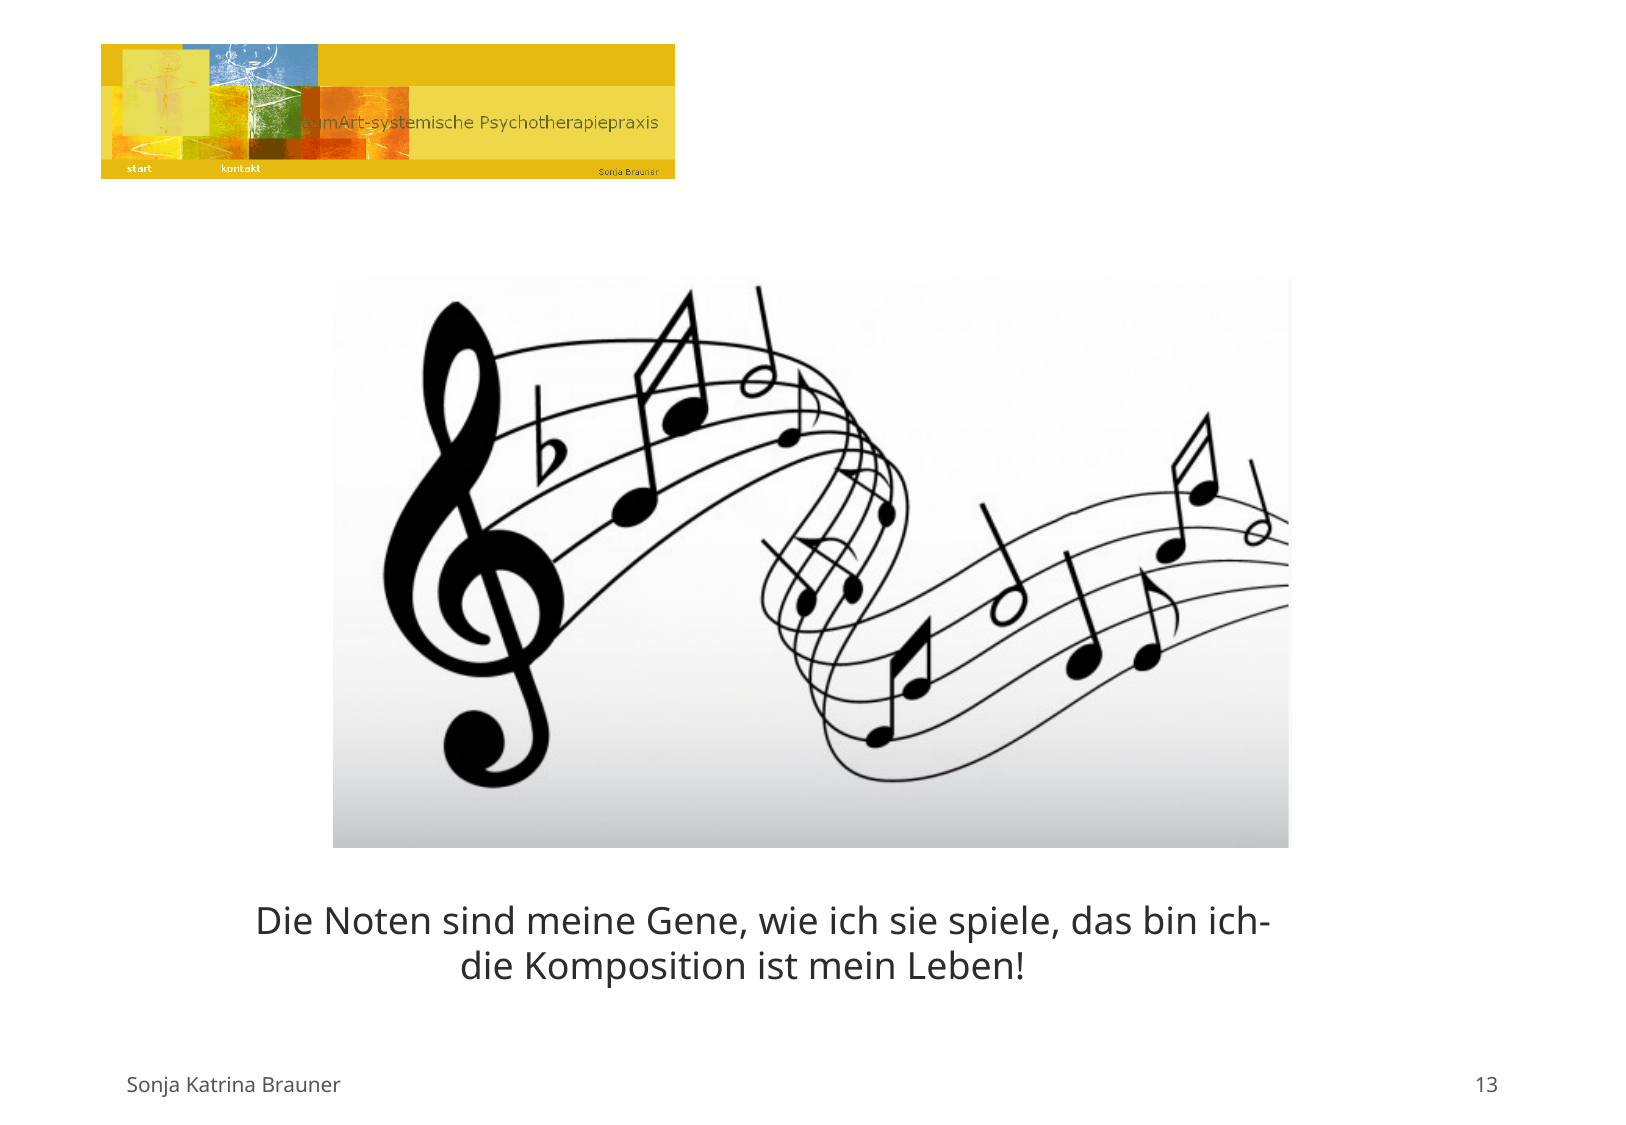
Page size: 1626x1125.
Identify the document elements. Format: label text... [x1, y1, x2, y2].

slide_number 13 [1147, 1064, 1514, 1125]
slide_number Sonja Katrina Brauner [111, 1064, 478, 1125]
text_box Die Noten sind meine Gene, wie ich sie spiele, das bin ich- die Komposition ist mein Leben! [240, 889, 1526, 995]
picture [96, 44, 680, 200]
picture [333, 277, 1292, 848]
